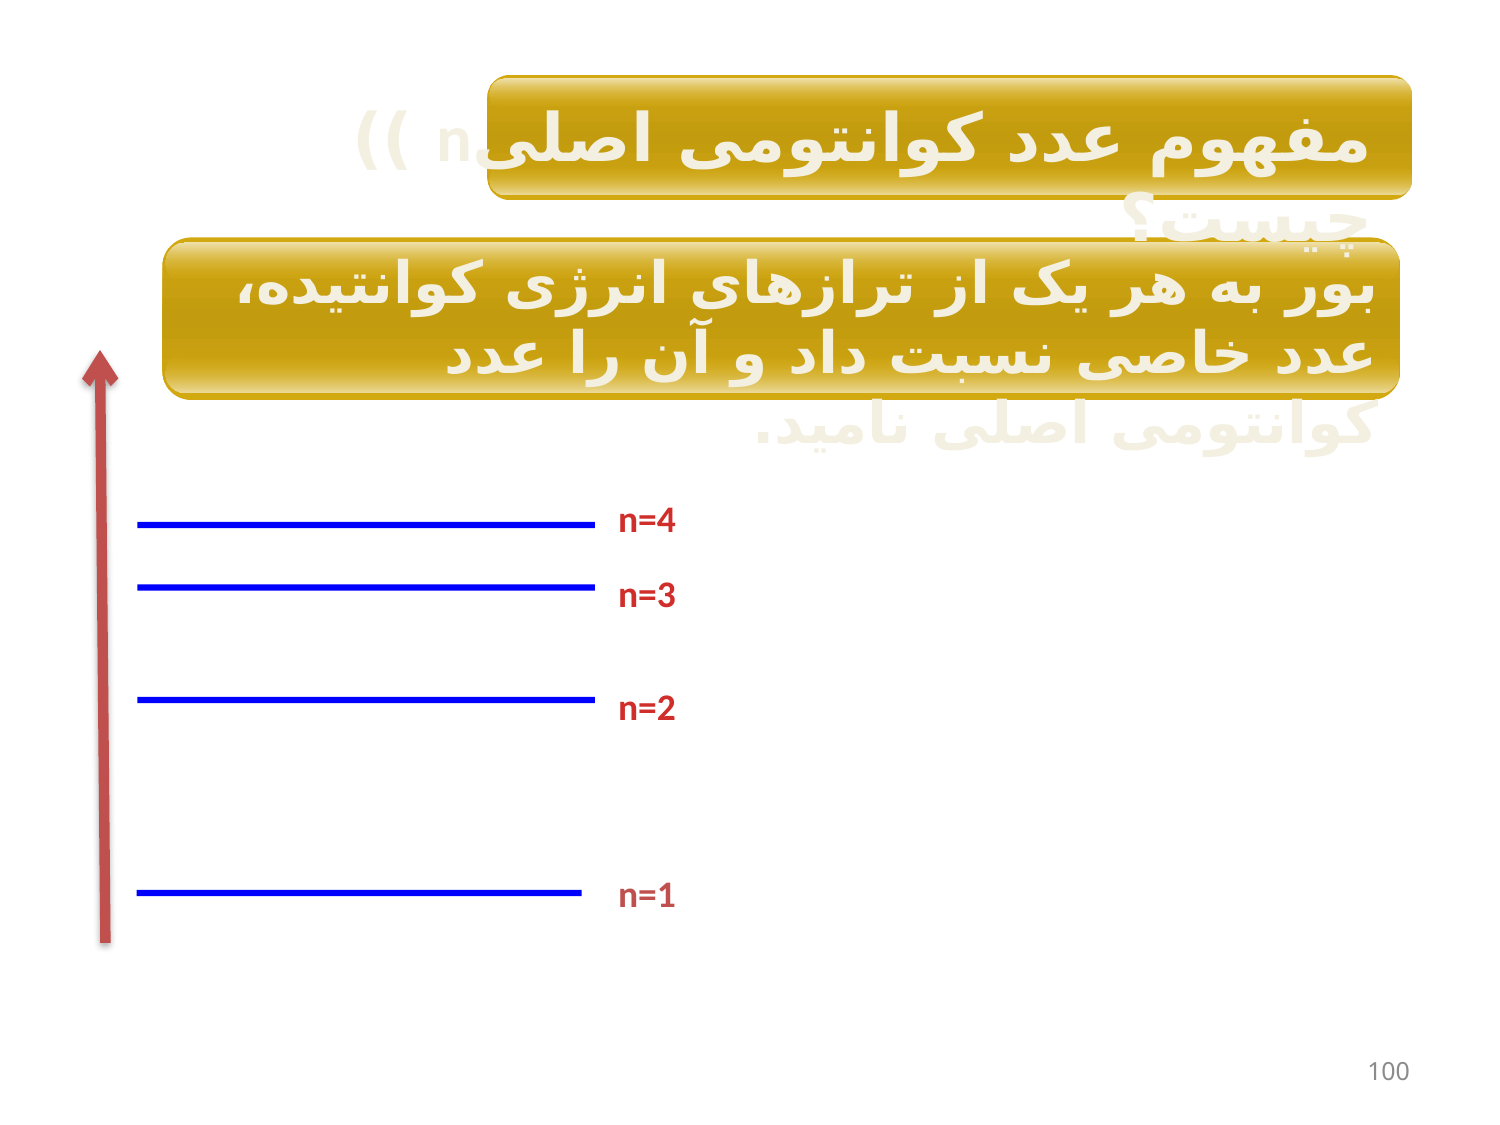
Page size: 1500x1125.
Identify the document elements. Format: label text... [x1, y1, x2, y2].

text_box مفهوم عدد کوانتومی اصلیn )) چیست؟ [75, 87, 1388, 263]
text_box 1s2 [163, 401, 1394, 405]
text_box 7N [480, 87, 486, 200]
slide_number 100 [1074, 1042, 1425, 1103]
text_box n=4 [603, 487, 766, 548]
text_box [489, 77, 1411, 200]
text_box 1s2 [155, 237, 161, 400]
text_box بور به هر یک از ترازهای انرژی کوانتیده، عدد خاصی نسبت داد و آن را عدد کوانتومی اصلی نامید. [149, 237, 1394, 463]
text_box n=1 [603, 862, 766, 923]
text_box n=2 [603, 674, 766, 735]
text_box 7N [159, 230, 1388, 238]
text_box n=3 [603, 562, 766, 623]
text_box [164, 239, 1399, 399]
